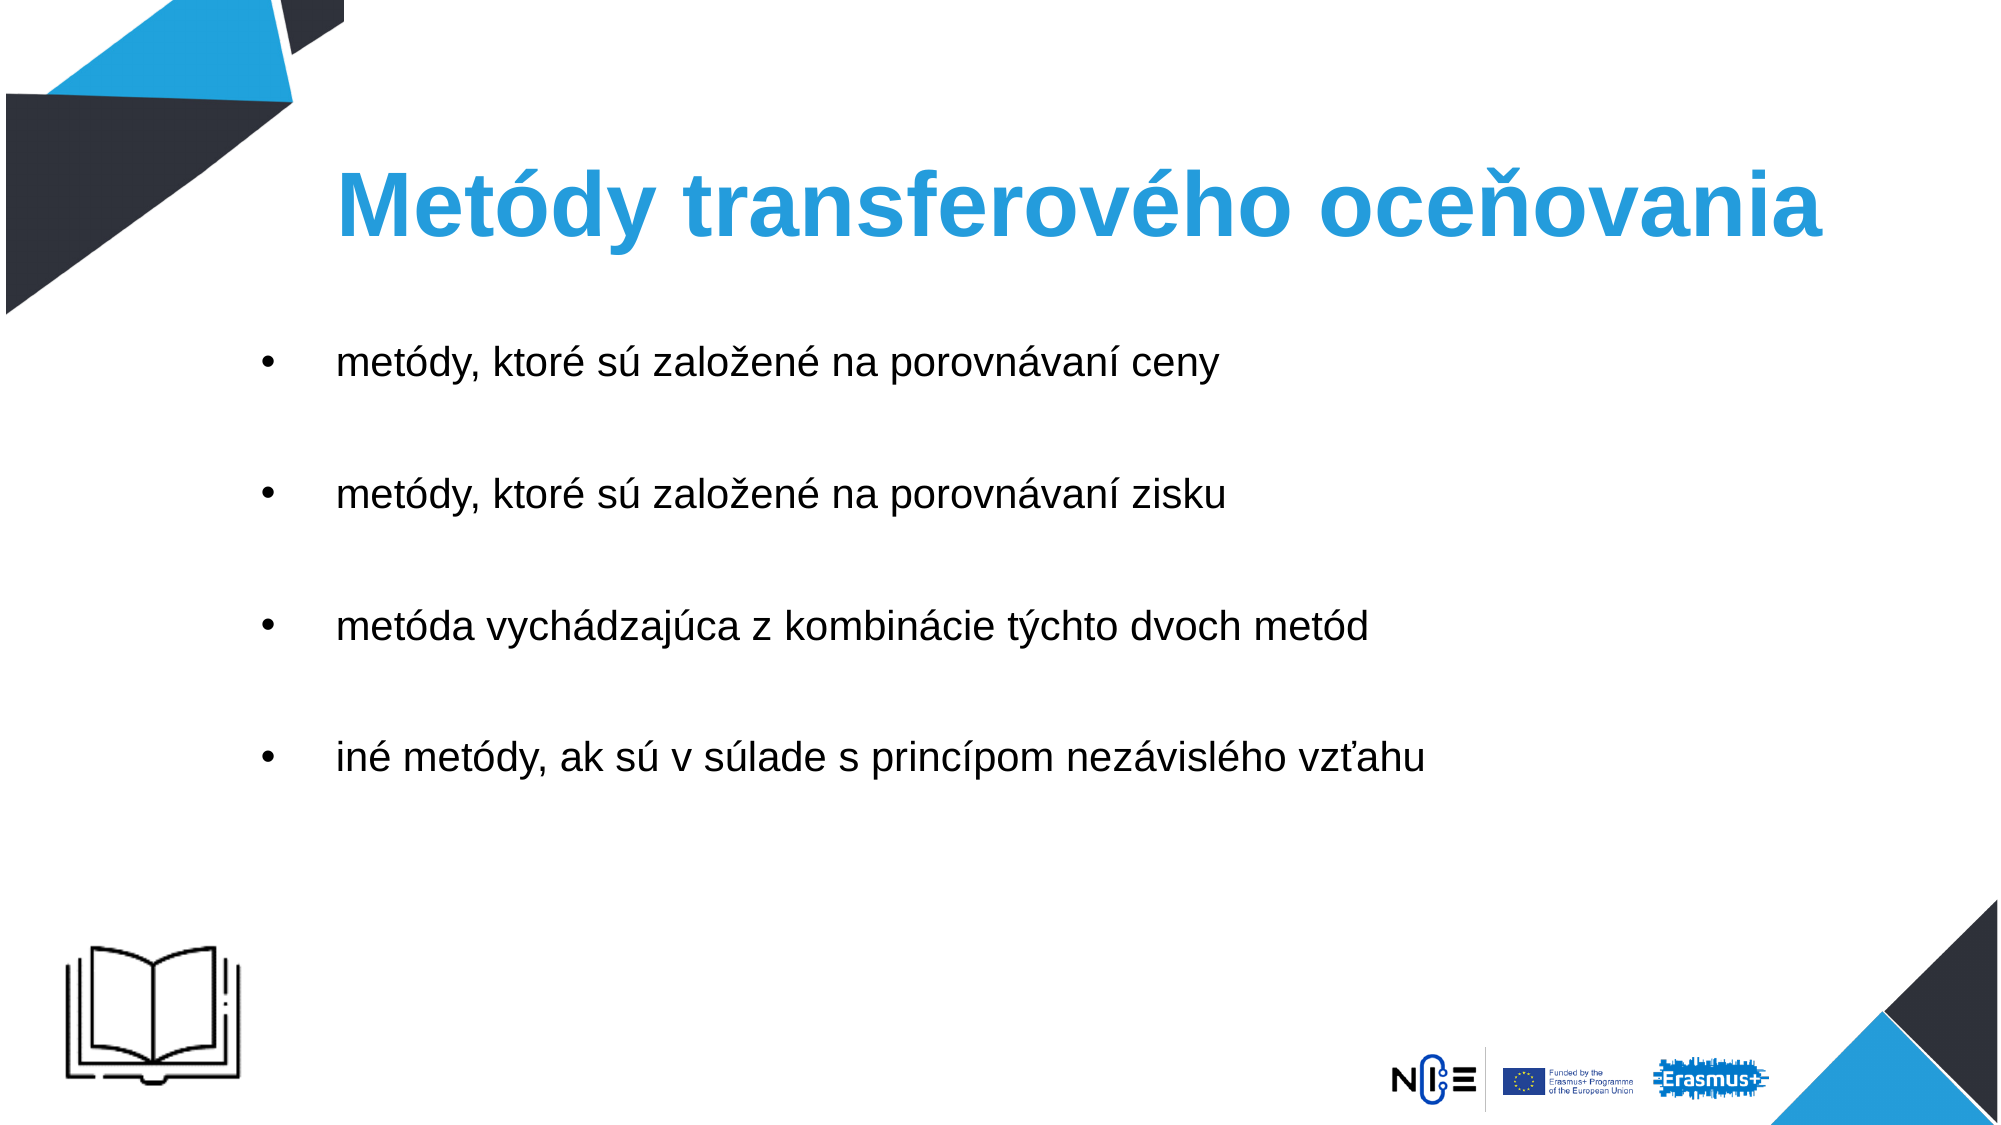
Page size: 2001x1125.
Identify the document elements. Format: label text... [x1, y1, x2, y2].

picture [1375, 895, 2000, 1125]
picture [6, 0, 344, 318]
picture [63, 938, 246, 1091]
title Metódy transferového oceňovania​ [344, 54, 1910, 264]
subtitle metódy, ktoré sú založené na porovnávaní ceny​ metódy, ktoré sú založené na porovnávaní zisku​ metóda vychádzajúca z kombinácie týchto dvoch metód​ iné metódy, ak sú v súlade s princípom nezávislého vzťahu​ [245, 333, 1834, 1048]
